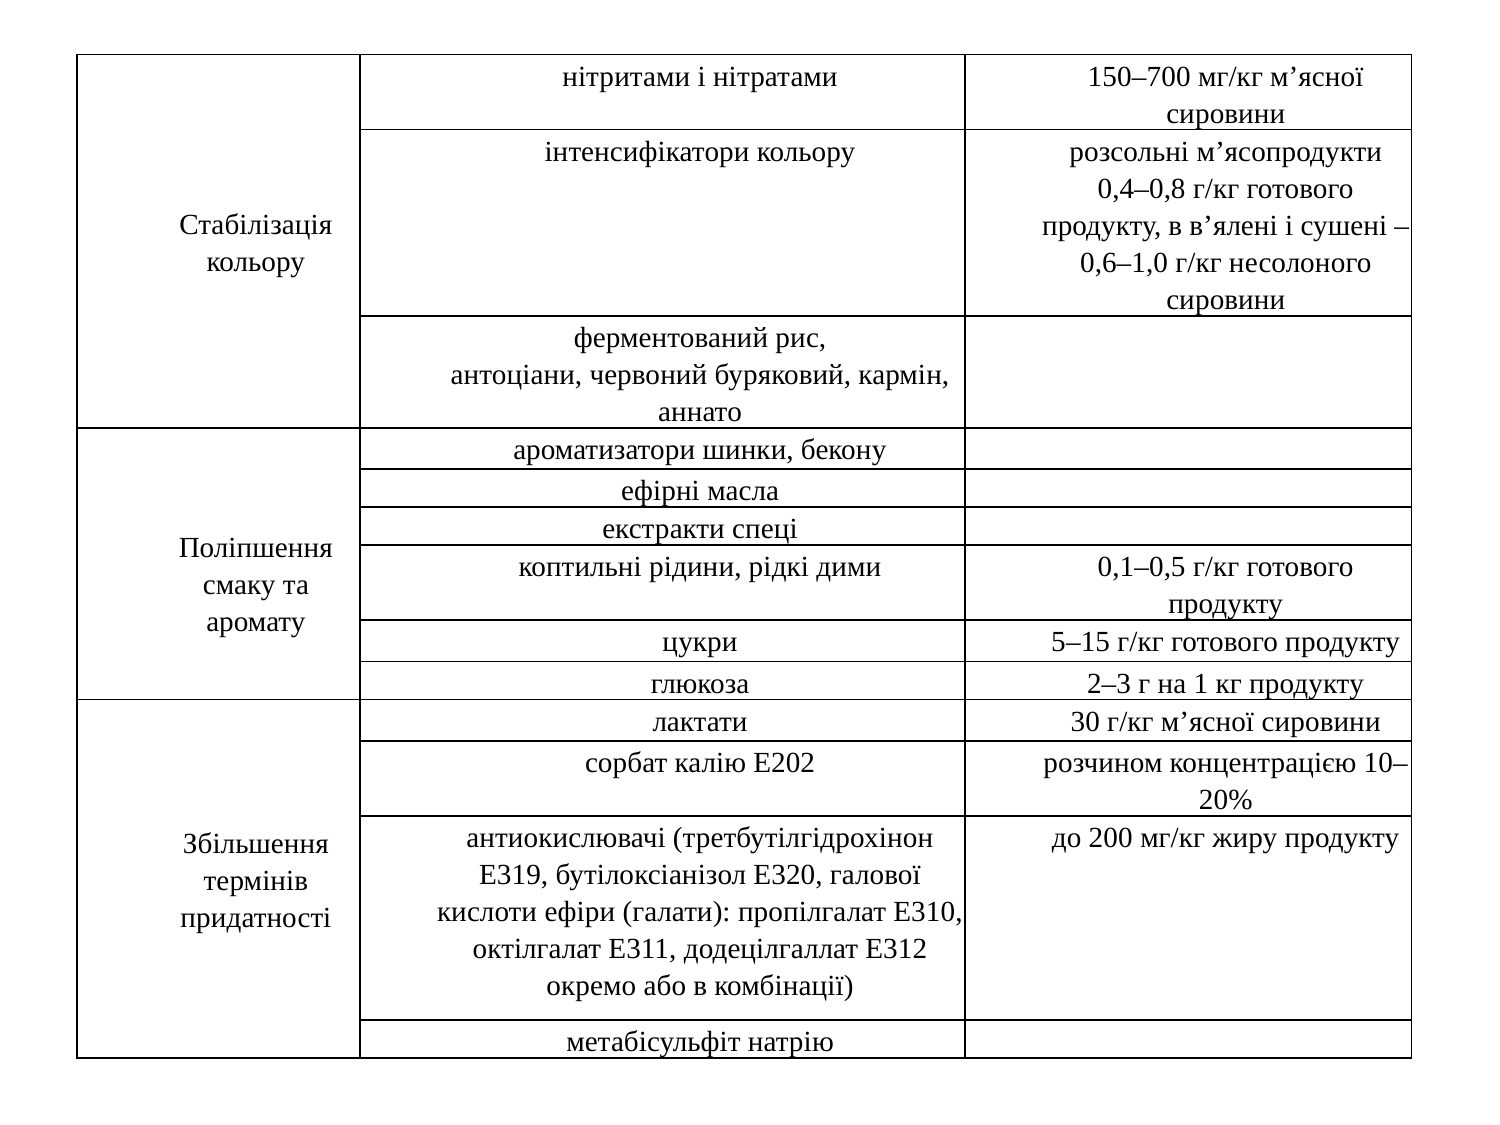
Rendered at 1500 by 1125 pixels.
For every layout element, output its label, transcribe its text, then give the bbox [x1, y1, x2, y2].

table_cell розчином концентрацією 10–20% [966, 742, 1411, 815]
table_cell коптильні рідини, рідкі дими [361, 546, 964, 619]
table_cell розсольні м’ясопродукти 0,4–0,8 г/кг готового продукту, в в’ялені і сушені – 0,6–1,0 г/кг несолоного сировини [966, 130, 1411, 315]
table_cell Збільшення термінів придатності [78, 700, 359, 1057]
table_cell до 200 мг/кг жиру продукту [966, 817, 1411, 1019]
table_cell сорбат калію Е202 [361, 742, 964, 815]
table_header Стабілізація кольору [78, 55, 359, 427]
table_cell антиокислювачі (третбутілгідрохінон Е319, бутілоксіанізол Е320, галової кислоти ефіри (галати): пропілгалат Е310, октілгалат Е311, додецілгаллат Е312 окремо або в комбінації) [361, 817, 964, 1019]
table_cell 30 г/кг м’ясної сировини [966, 700, 1411, 740]
table_cell [966, 508, 1411, 544]
table_cell екстракти спеці [361, 508, 964, 544]
table_cell лактати [361, 700, 964, 740]
table_cell [966, 470, 1411, 506]
table_cell [966, 317, 1411, 427]
table_cell 5–15 г/кг готового продукту [966, 621, 1411, 661]
table_cell Поліпшення смаку та аромату [78, 429, 359, 699]
table_cell 2–3 г на 1 кг продукту [966, 662, 1411, 699]
table_cell [966, 1021, 1411, 1057]
table_cell ароматизатори шинки, бекону [361, 429, 964, 468]
table_cell 0,1–0,5 г/кг готового продукту [966, 546, 1411, 619]
table_cell [966, 429, 1411, 468]
table_cell ферментований рис, антоціани, червоний буряковий, кармін, аннато [361, 317, 964, 427]
table_cell глюкоза [361, 662, 964, 699]
table_cell цукри [361, 621, 964, 661]
table_header 150–700 мг/кг м’ясної сировини [966, 55, 1411, 129]
table_cell ефірні масла [361, 470, 964, 506]
table_header нітритами і нітратами [361, 55, 964, 129]
table_cell метабісульфіт натрію [361, 1021, 964, 1057]
table_cell інтенсифікатори кольору [361, 130, 964, 315]
